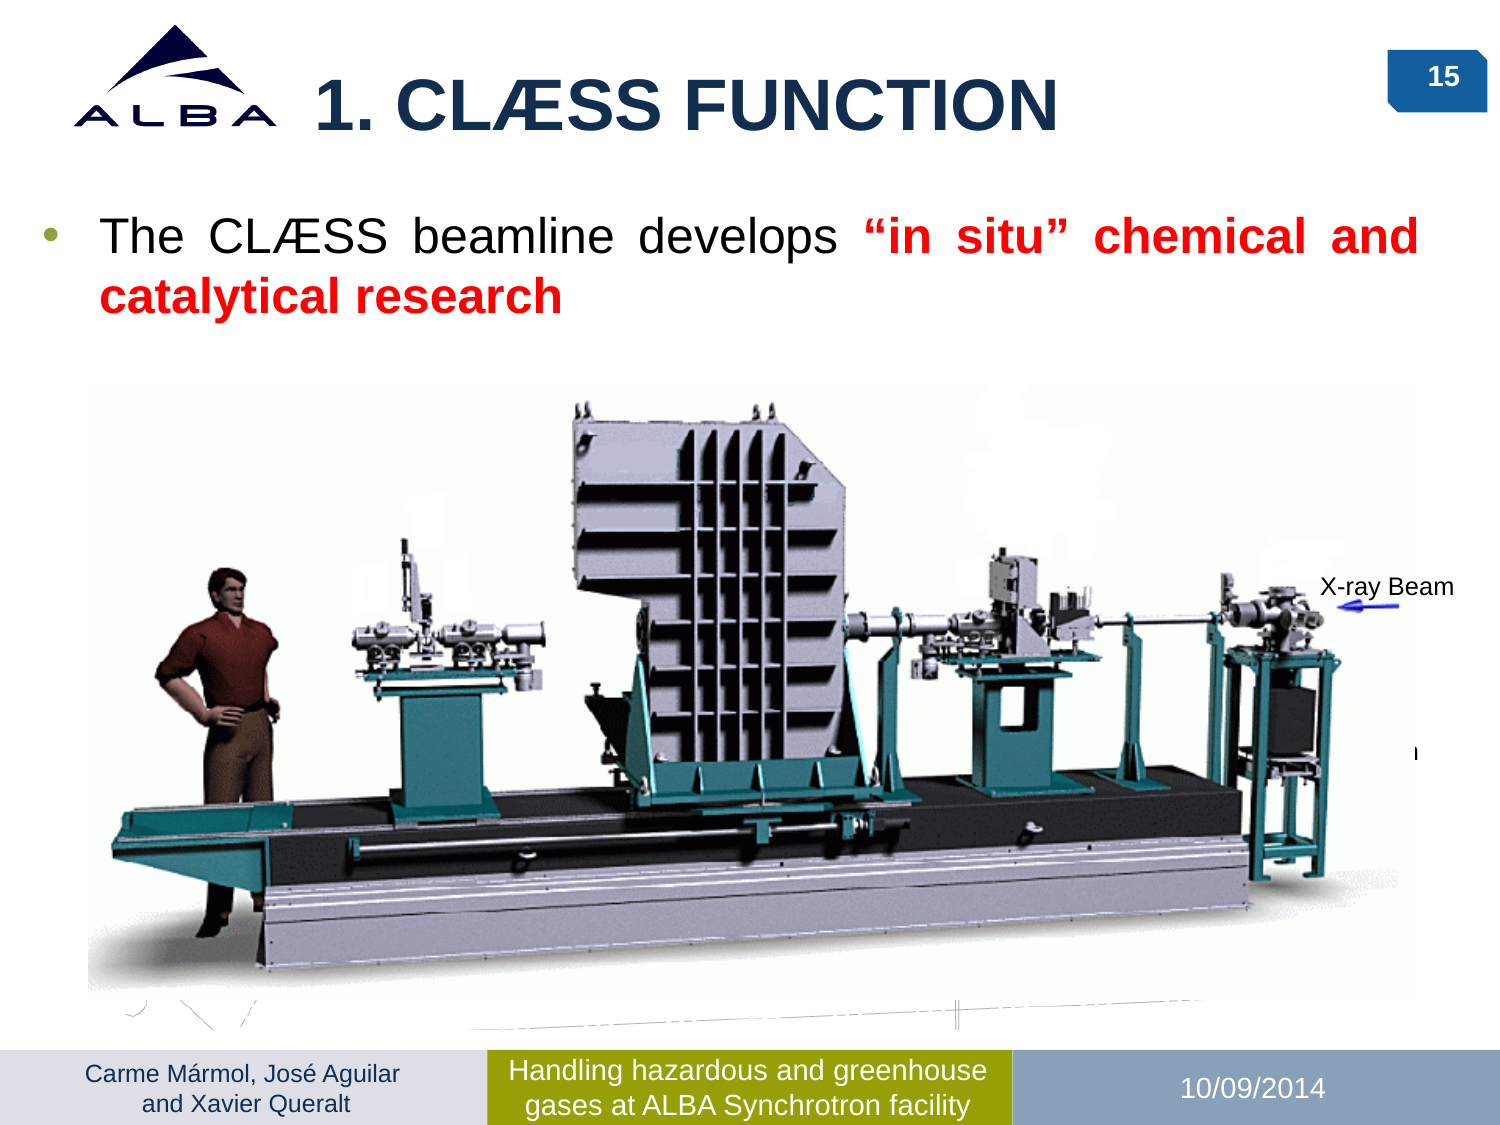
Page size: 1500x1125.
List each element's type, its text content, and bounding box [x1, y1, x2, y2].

title 1. CLӔSS FUNCTION [300, 50, 1375, 154]
slide_number 15 [1400, 50, 1475, 101]
picture [123, 1000, 1380, 1031]
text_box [87, 385, 1471, 1000]
picture [50, 12, 300, 150]
list The CLÆSS beamline develops “in situ” chemical and catalytical research [27, 196, 1436, 350]
